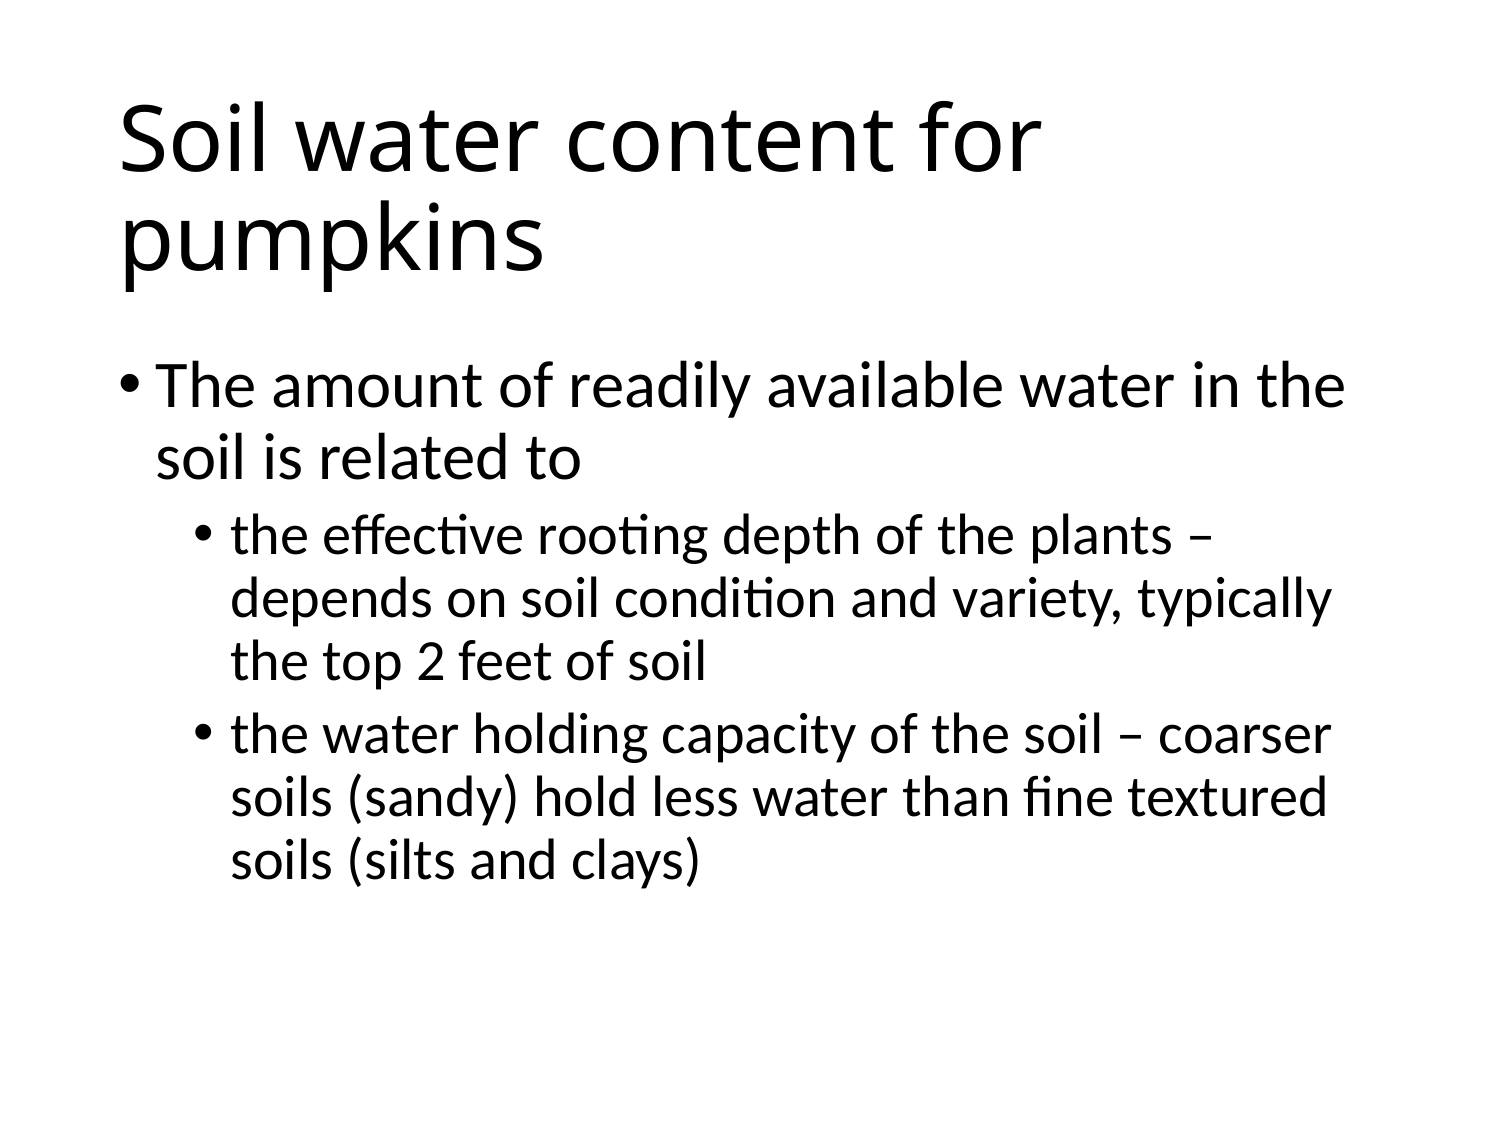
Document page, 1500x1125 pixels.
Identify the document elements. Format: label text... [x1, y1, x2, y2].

list The amount of readily available water in the soil is related to the effective rooting depth of the plants – depends on soil condition and variety, typically the top 2 feet of soil the water holding capacity of the soil – coarser soils (sandy) hold less water than fine textured soils (silts and clays) [103, 342, 1397, 1057]
title Soil water content for pumpkins [103, 82, 1397, 301]
